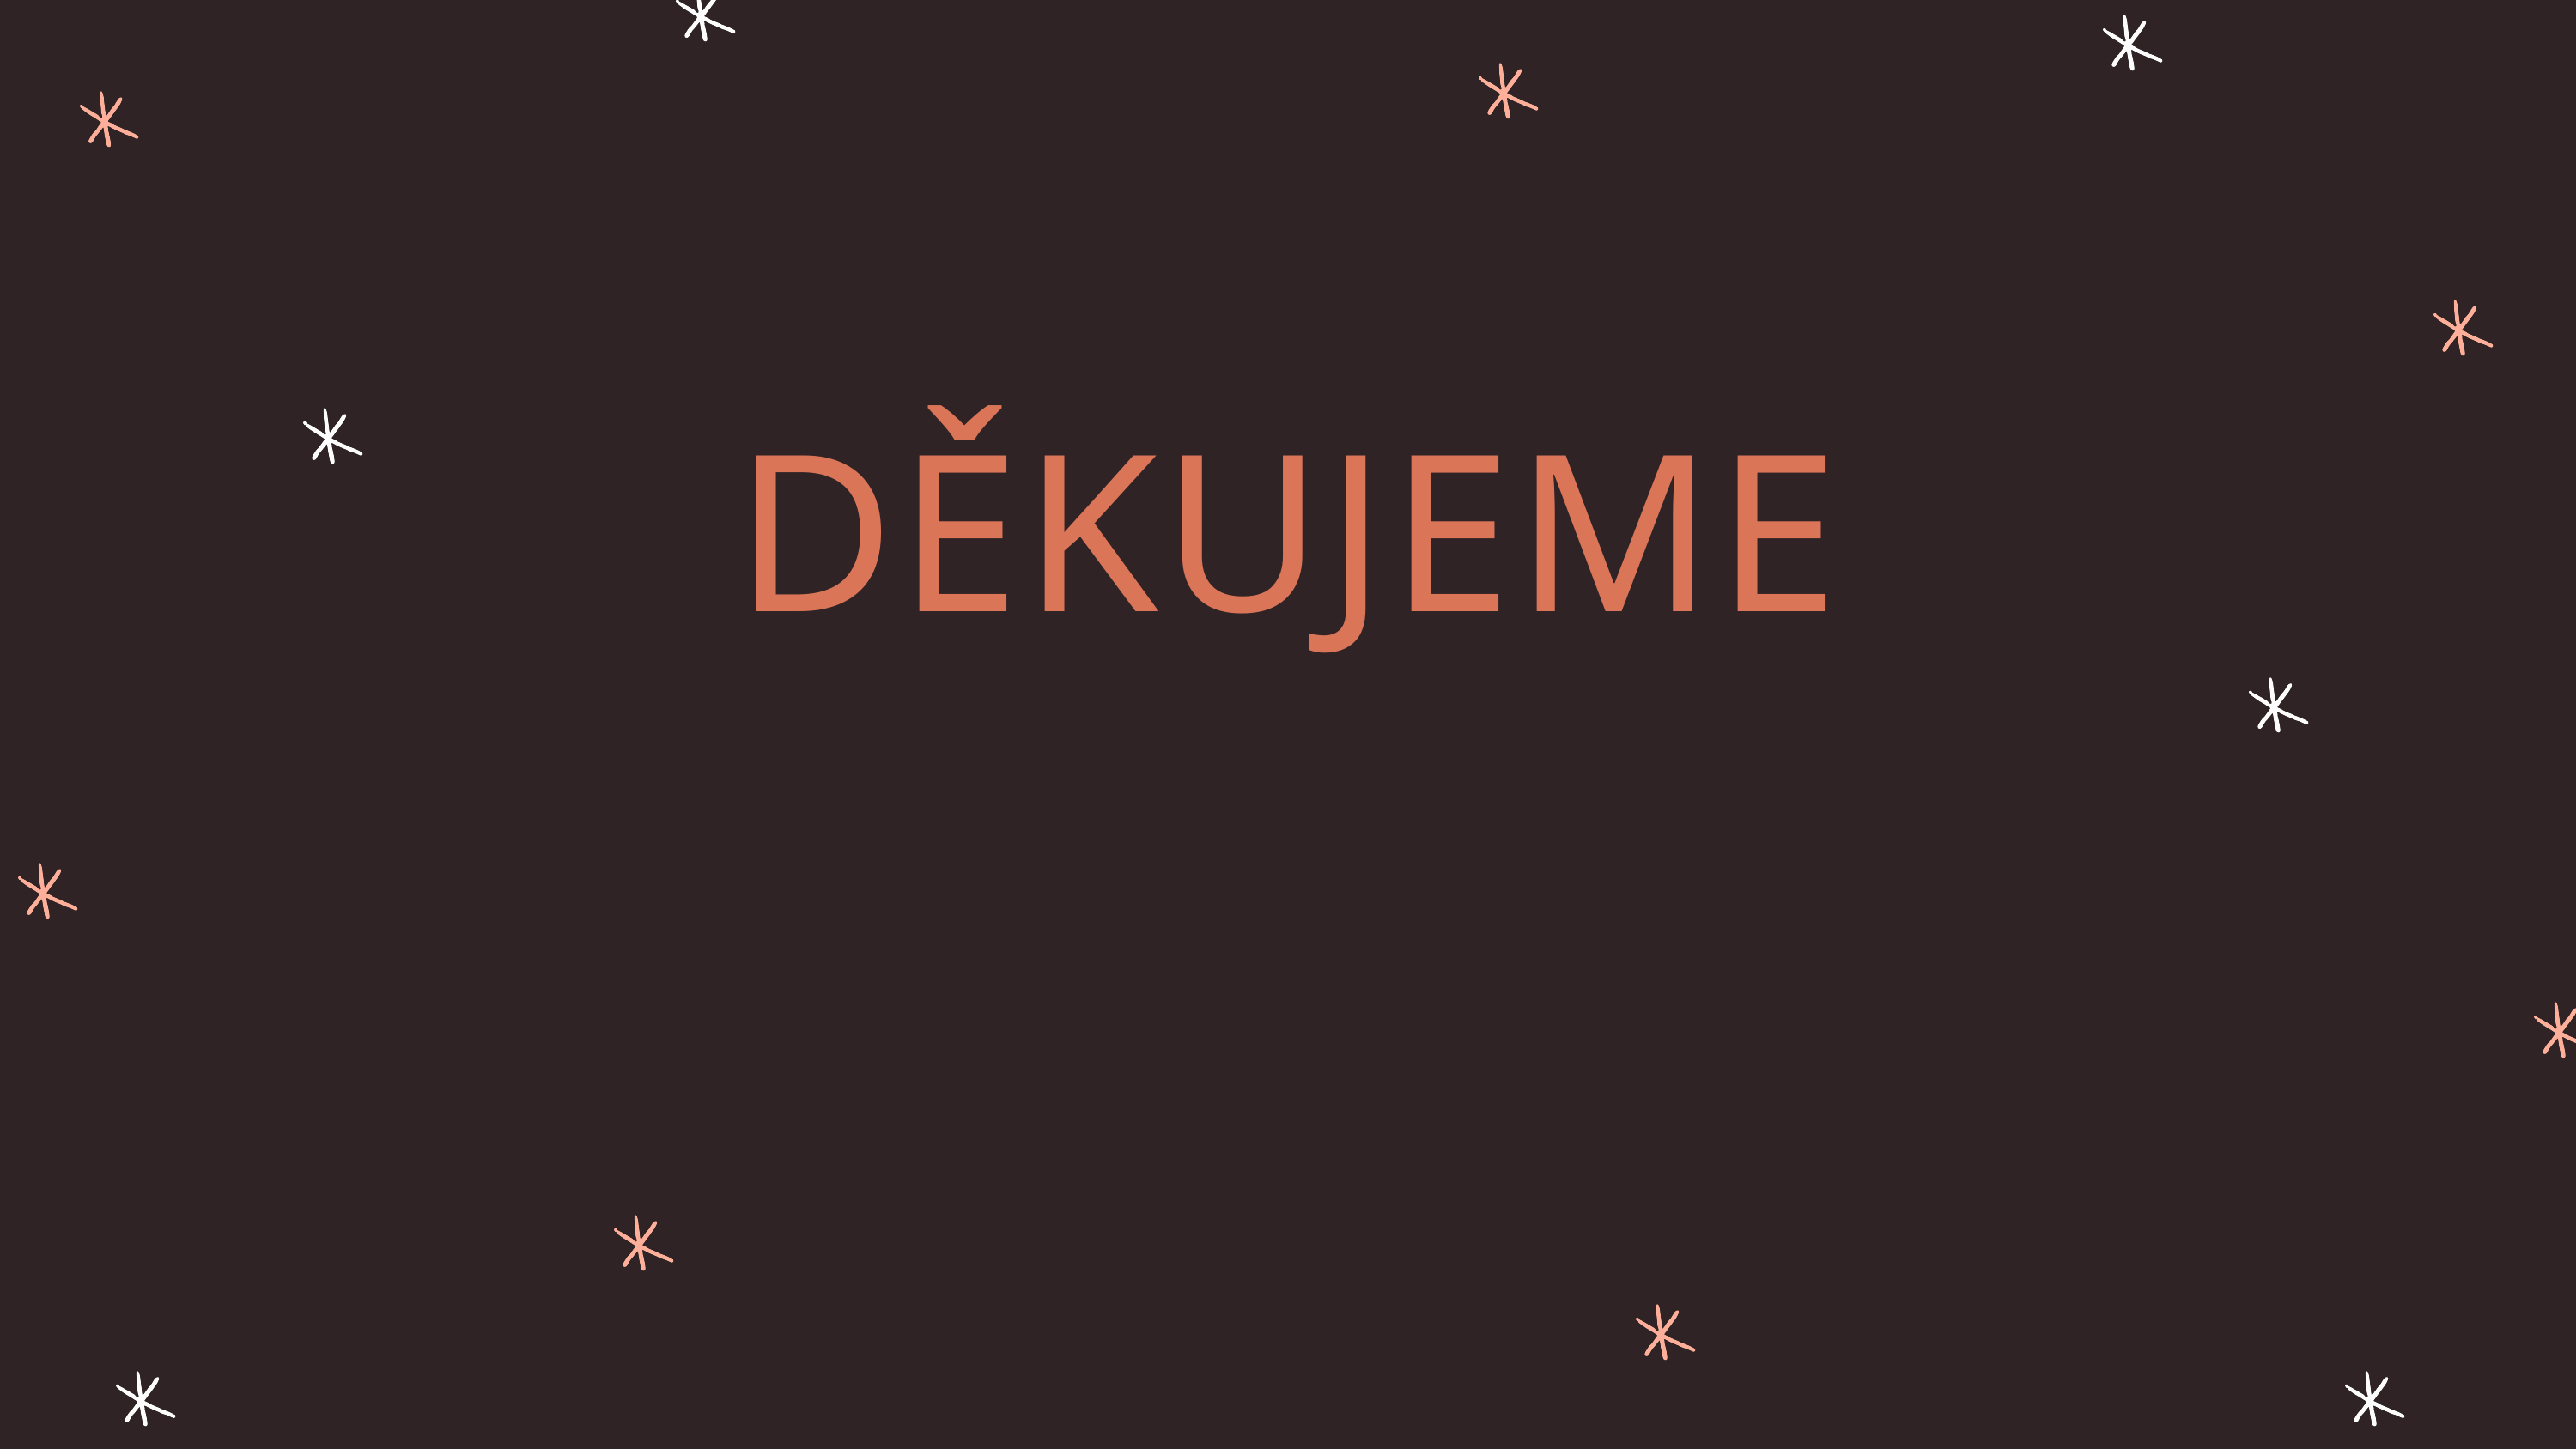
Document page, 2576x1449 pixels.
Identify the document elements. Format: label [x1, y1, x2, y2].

picture [1633, 1303, 1696, 1361]
picture [2342, 1369, 2405, 1428]
picture [2245, 676, 2309, 735]
picture [1476, 62, 1539, 120]
picture [2431, 299, 2494, 357]
text_box [15, 0, 736, 1428]
text_box [738, 421, 1969, 843]
picture [2531, 1001, 2576, 1059]
picture [2100, 14, 2163, 72]
